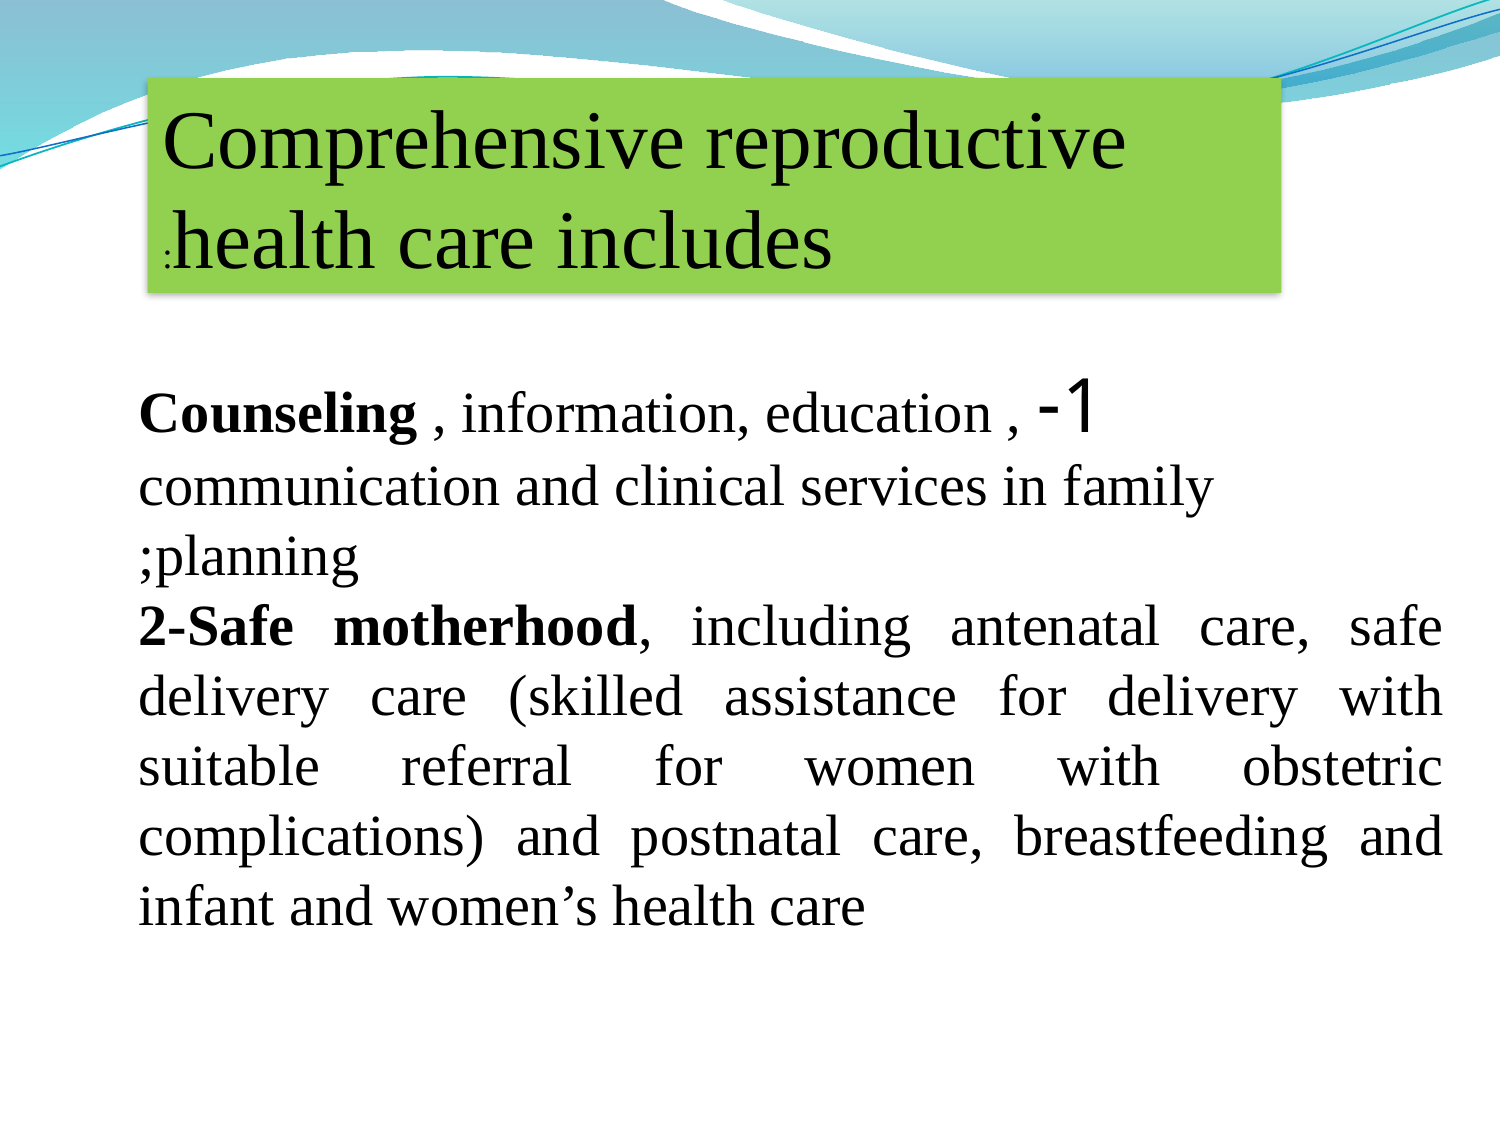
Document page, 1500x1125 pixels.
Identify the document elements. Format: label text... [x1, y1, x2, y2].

text_box Comprehensive reproductive health care includes: [147, 78, 1282, 293]
text_box 1- Counseling , information, education , communication and clinical services in family planning; 2-Safe motherhood, including antenatal care, safe delivery care (skilled assistance for delivery with suitable referral for women with obstetric complications) and postnatal care, breastfeeding and infant and women’s health care [123, 349, 1459, 945]
